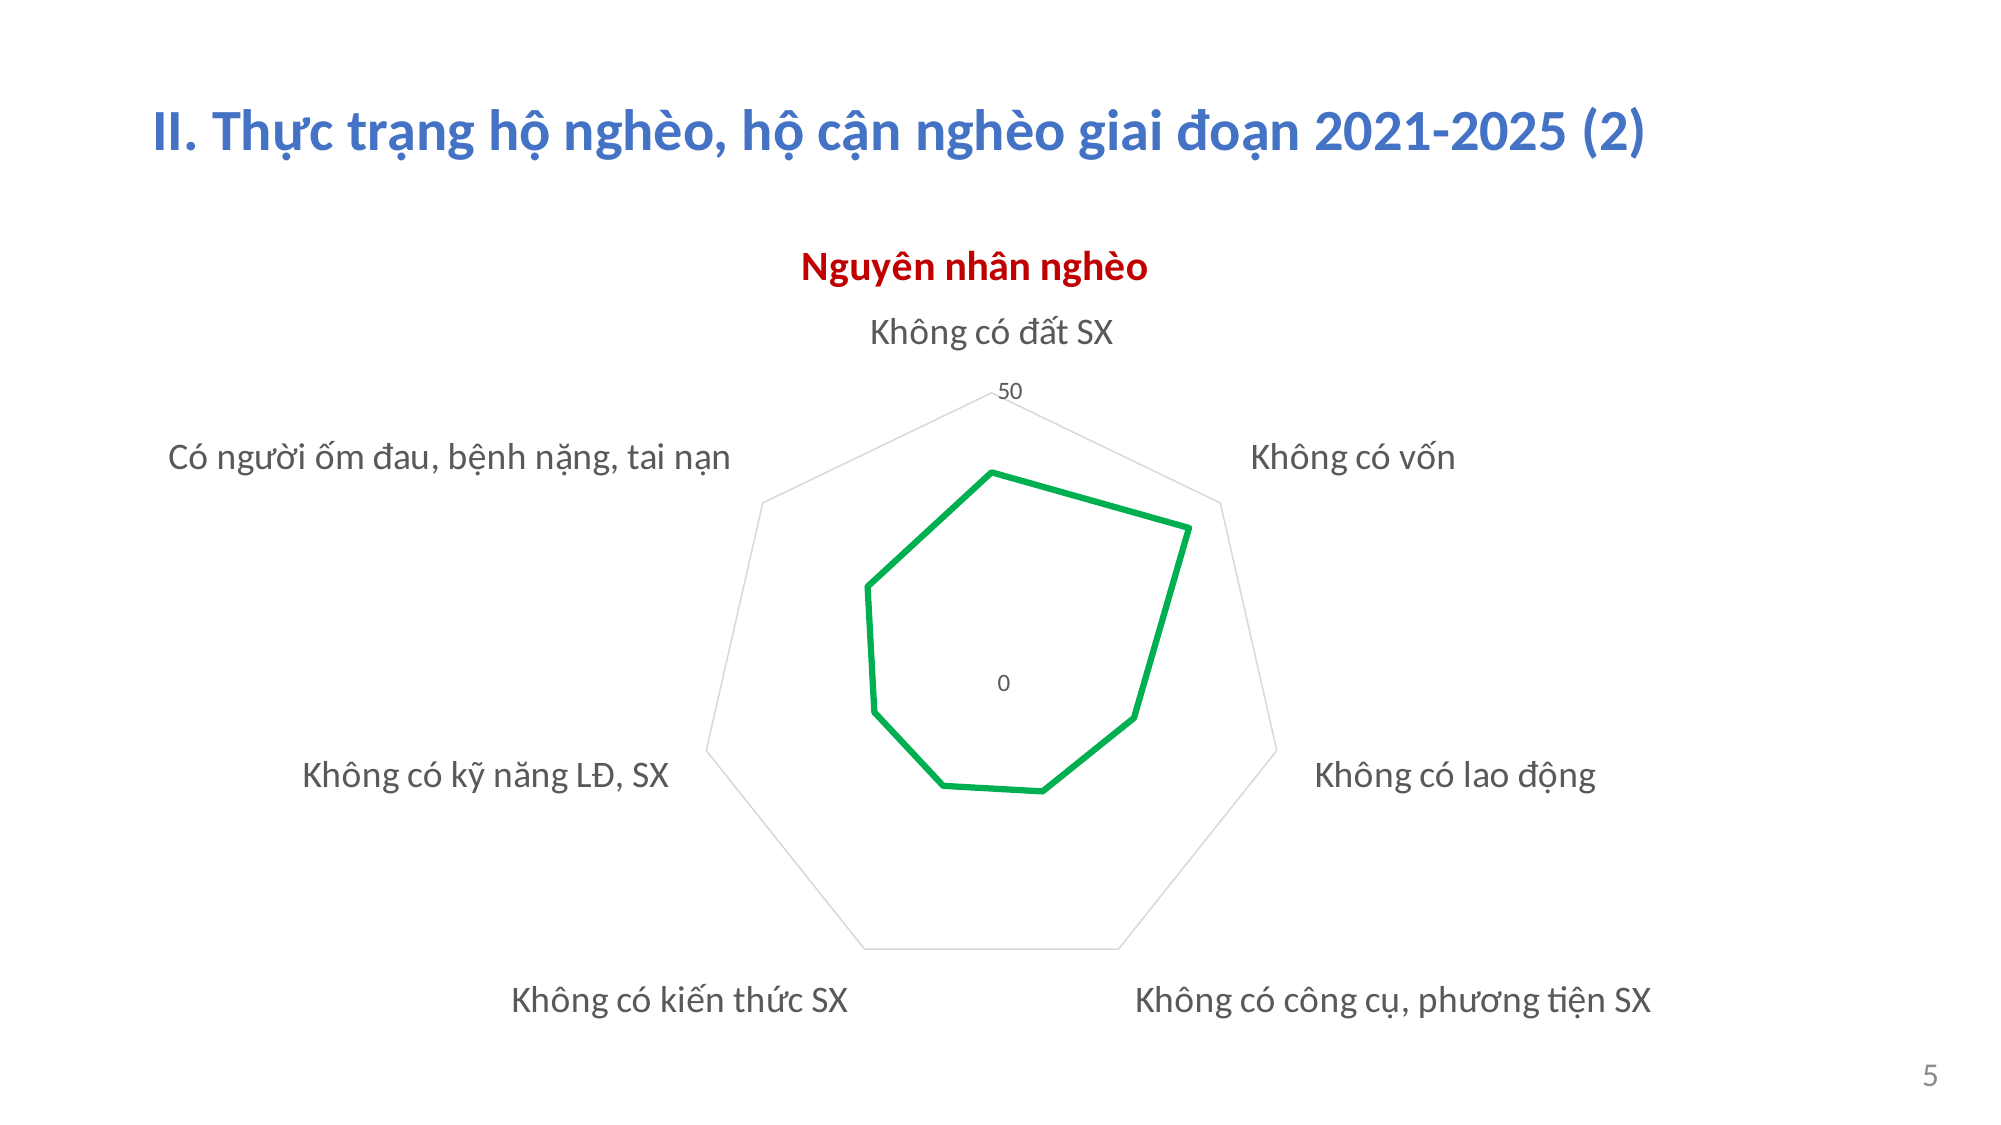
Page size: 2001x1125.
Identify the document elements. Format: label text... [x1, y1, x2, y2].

slide_number 5 [1503, 1042, 1954, 1103]
chart [137, 226, 1863, 1040]
title II. Thực trạng hộ nghèo, hộ cận nghèo giai đoạn 2021-2025 (2) [137, 59, 1863, 204]
